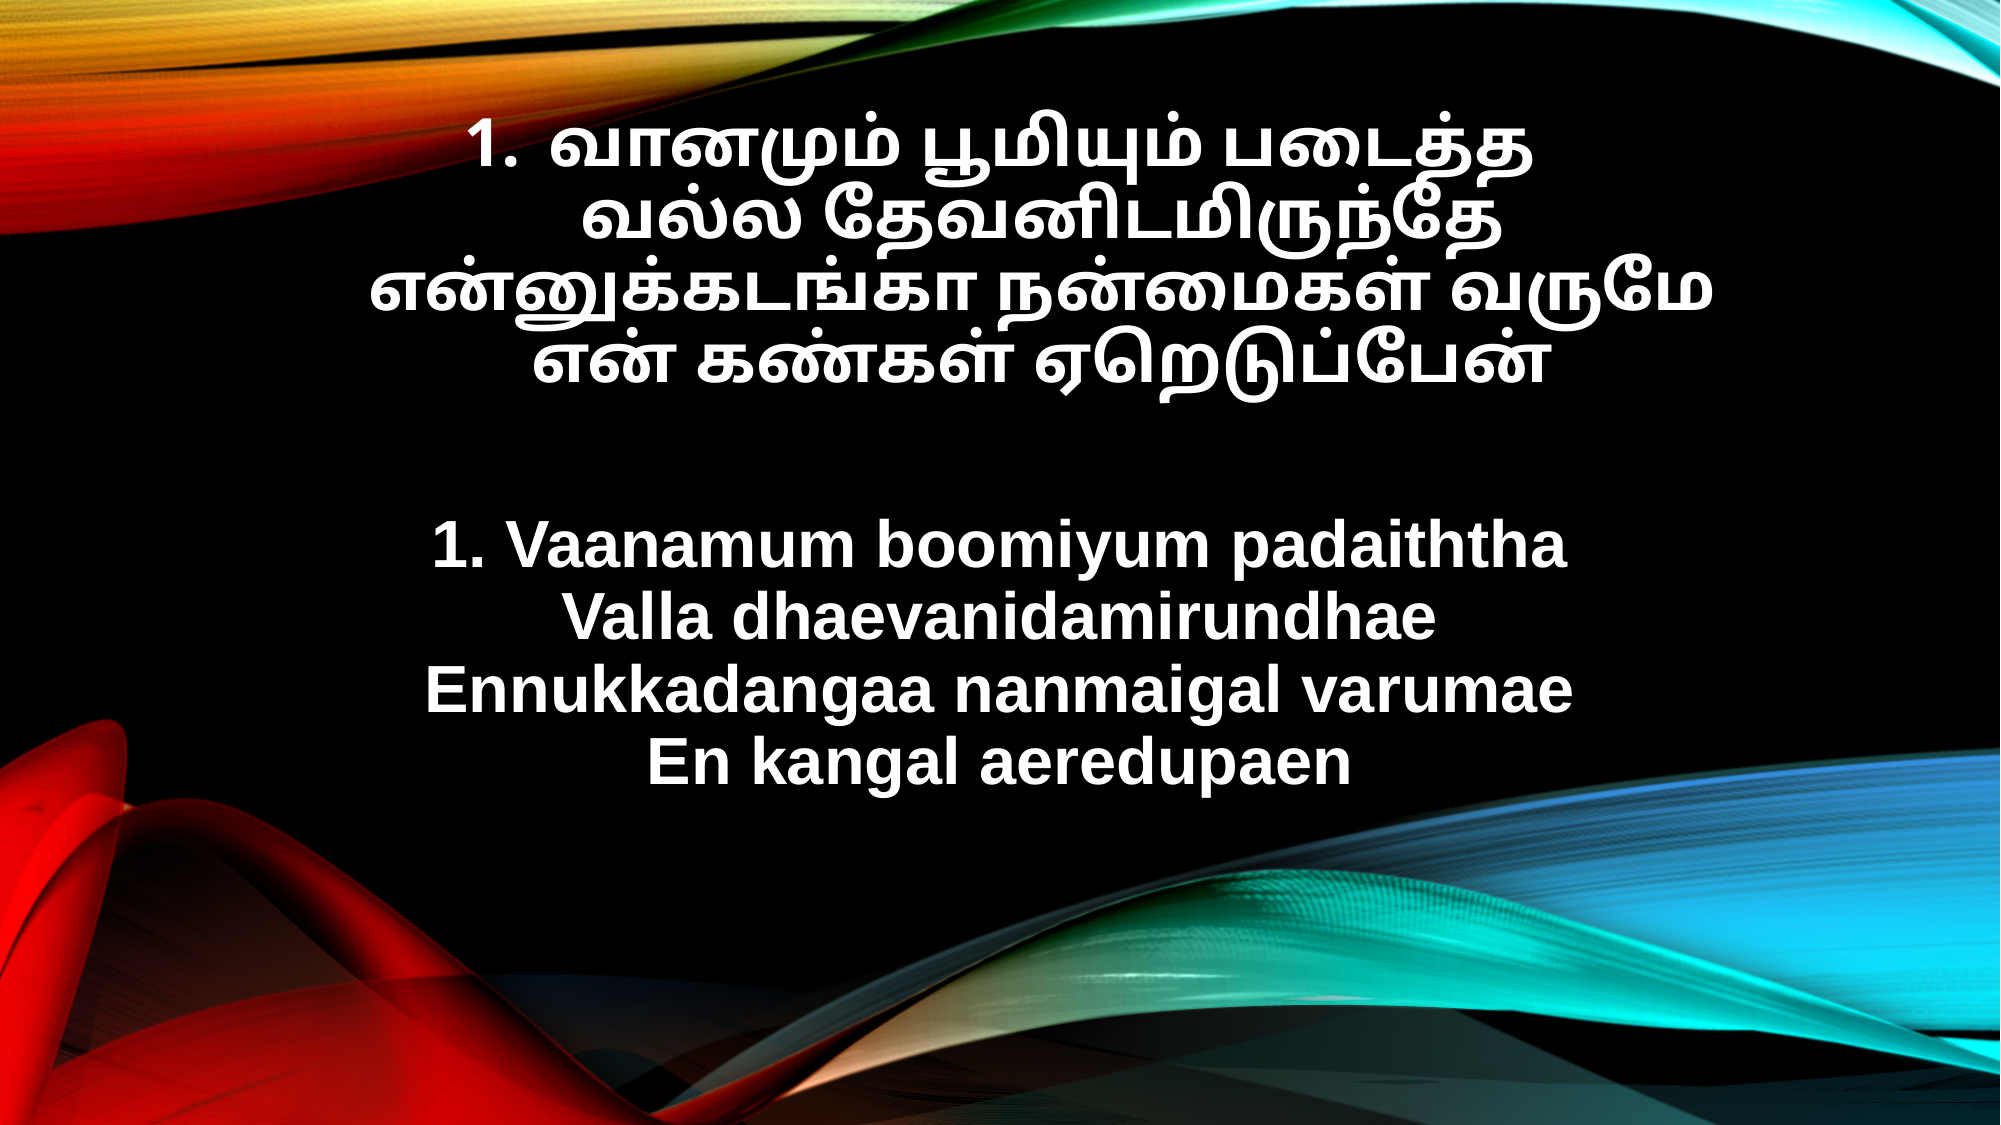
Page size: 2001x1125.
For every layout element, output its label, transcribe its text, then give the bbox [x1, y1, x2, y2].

subtitle வானமும் பூமியும் படைத்த வல்ல தேவனிடமிருந்தே என்னுக்கடங்கா நன்மைகள் வருமே என் கண்கள் ஏறெடுப்பேன் 1. Vaanamum boomiyum padaiththa Valla dhaevanidamirundhae Ennukkadangaa nanmaigal varumae En kangal aeredupaen [0, 0, 2000, 1125]
